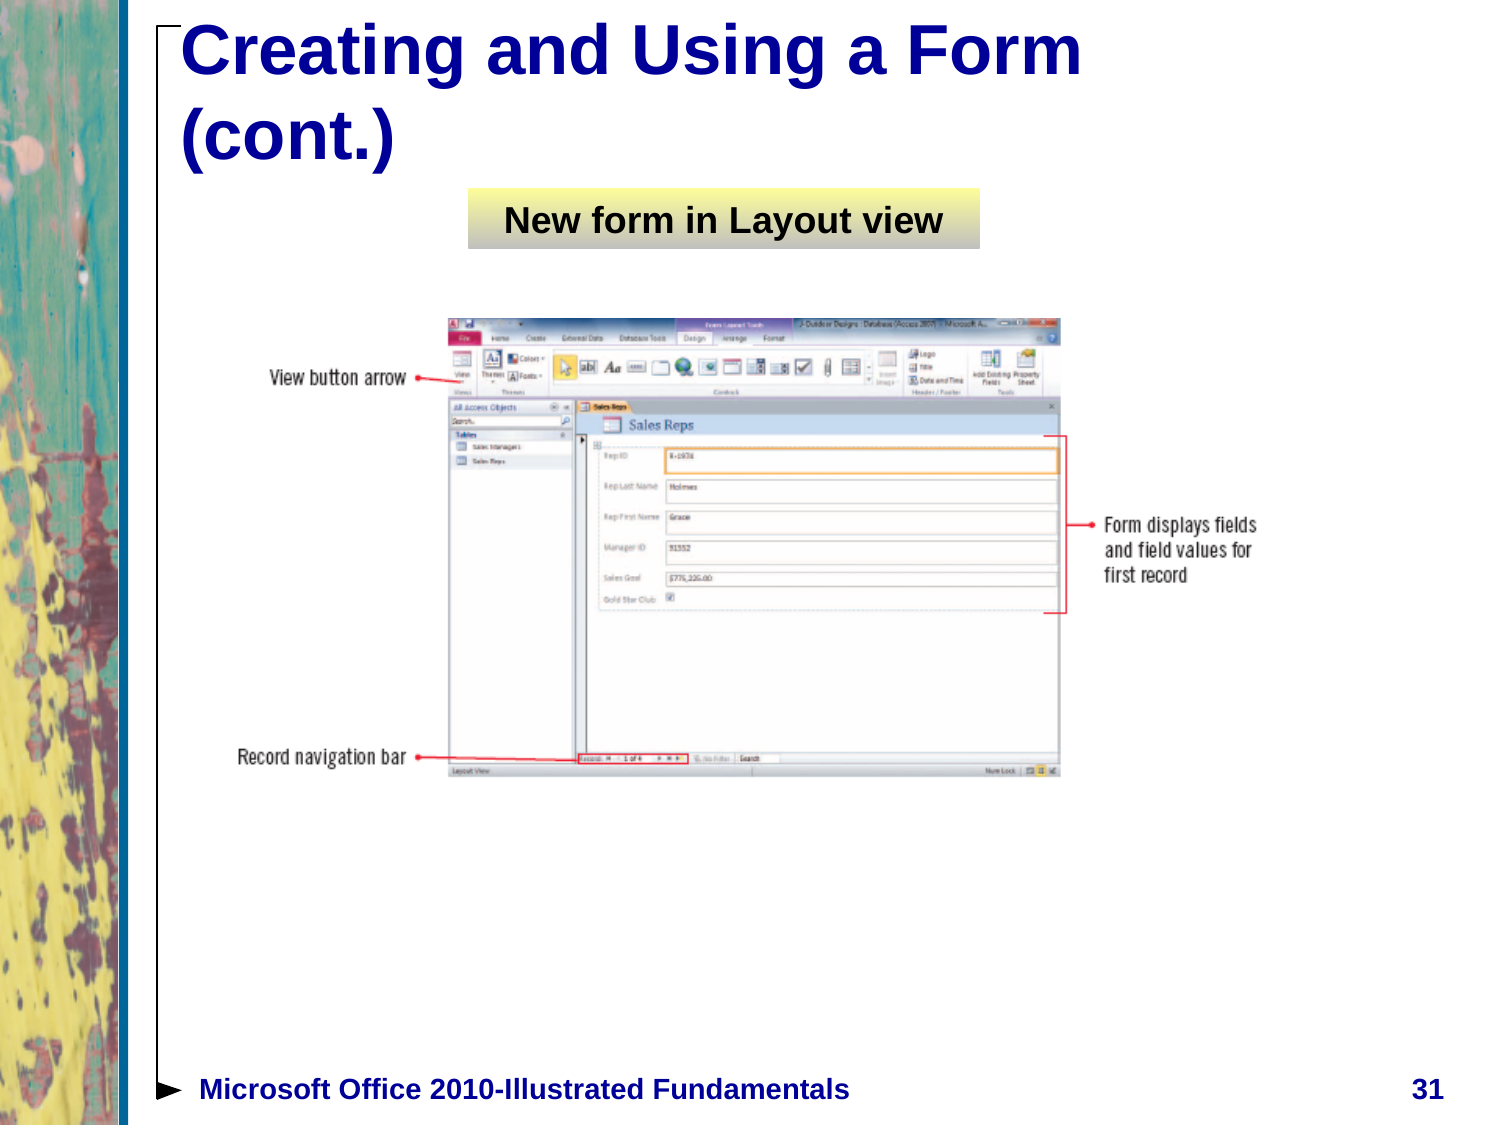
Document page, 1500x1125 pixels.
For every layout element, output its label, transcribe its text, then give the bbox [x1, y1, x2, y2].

picture [227, 318, 1273, 807]
slide_number 31 [1356, 1062, 1460, 1105]
text_box New form in Layout view [468, 188, 980, 249]
picture [0, 0, 118, 1125]
title Creating and Using a Form (cont.) [164, 0, 1408, 179]
footer Microsoft Office 2010-Illustrated Fundamentals [183, 1062, 1147, 1125]
